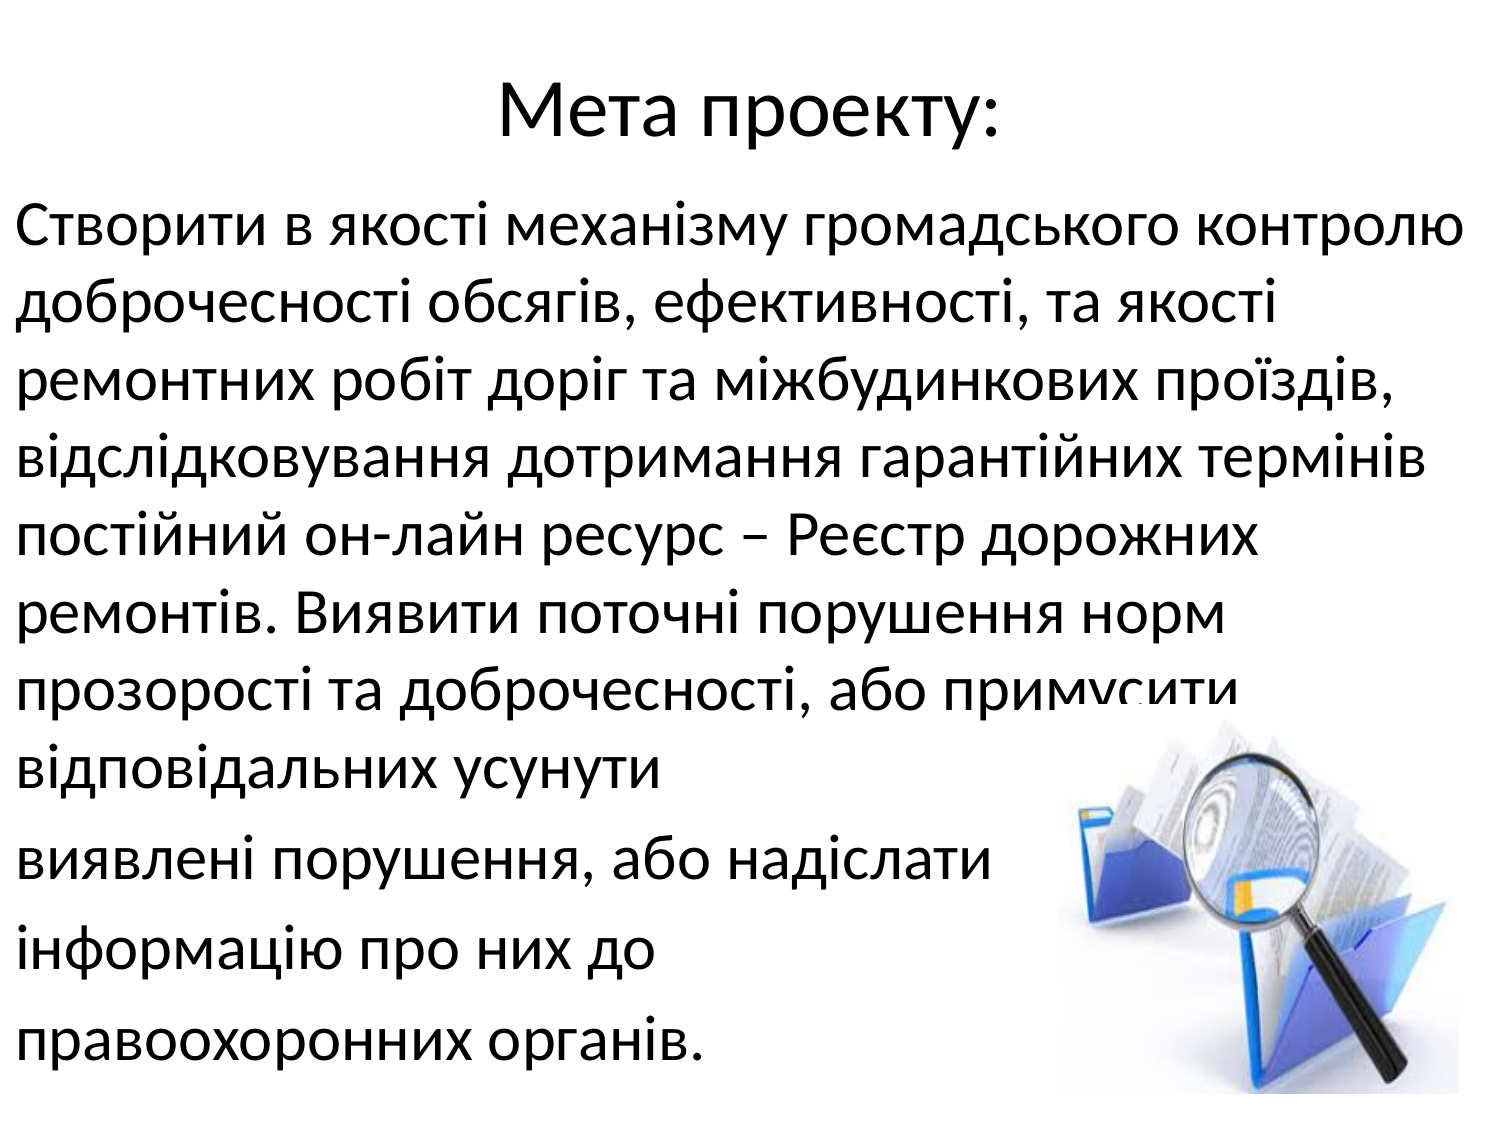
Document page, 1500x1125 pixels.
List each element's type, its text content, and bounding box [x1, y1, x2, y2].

picture [1056, 703, 1459, 1095]
list Створити в якості механізму громадського контролю доброчесності обсягів, ефективності, та якості ремонтних робіт доріг та міжбудинкових проїздів, відслідковування дотримання гарантійних термінів постійний он-лайн ресурс – Реєстр дорожних ремонтів. Виявити поточні порушення норм прозорості та доброчесності, або примусити відповідальних усунути виявлені порушення, або надіслати інформацію про них до правоохоронних органів. [0, 172, 1500, 1083]
title Мета проекту: [75, 45, 1425, 161]
